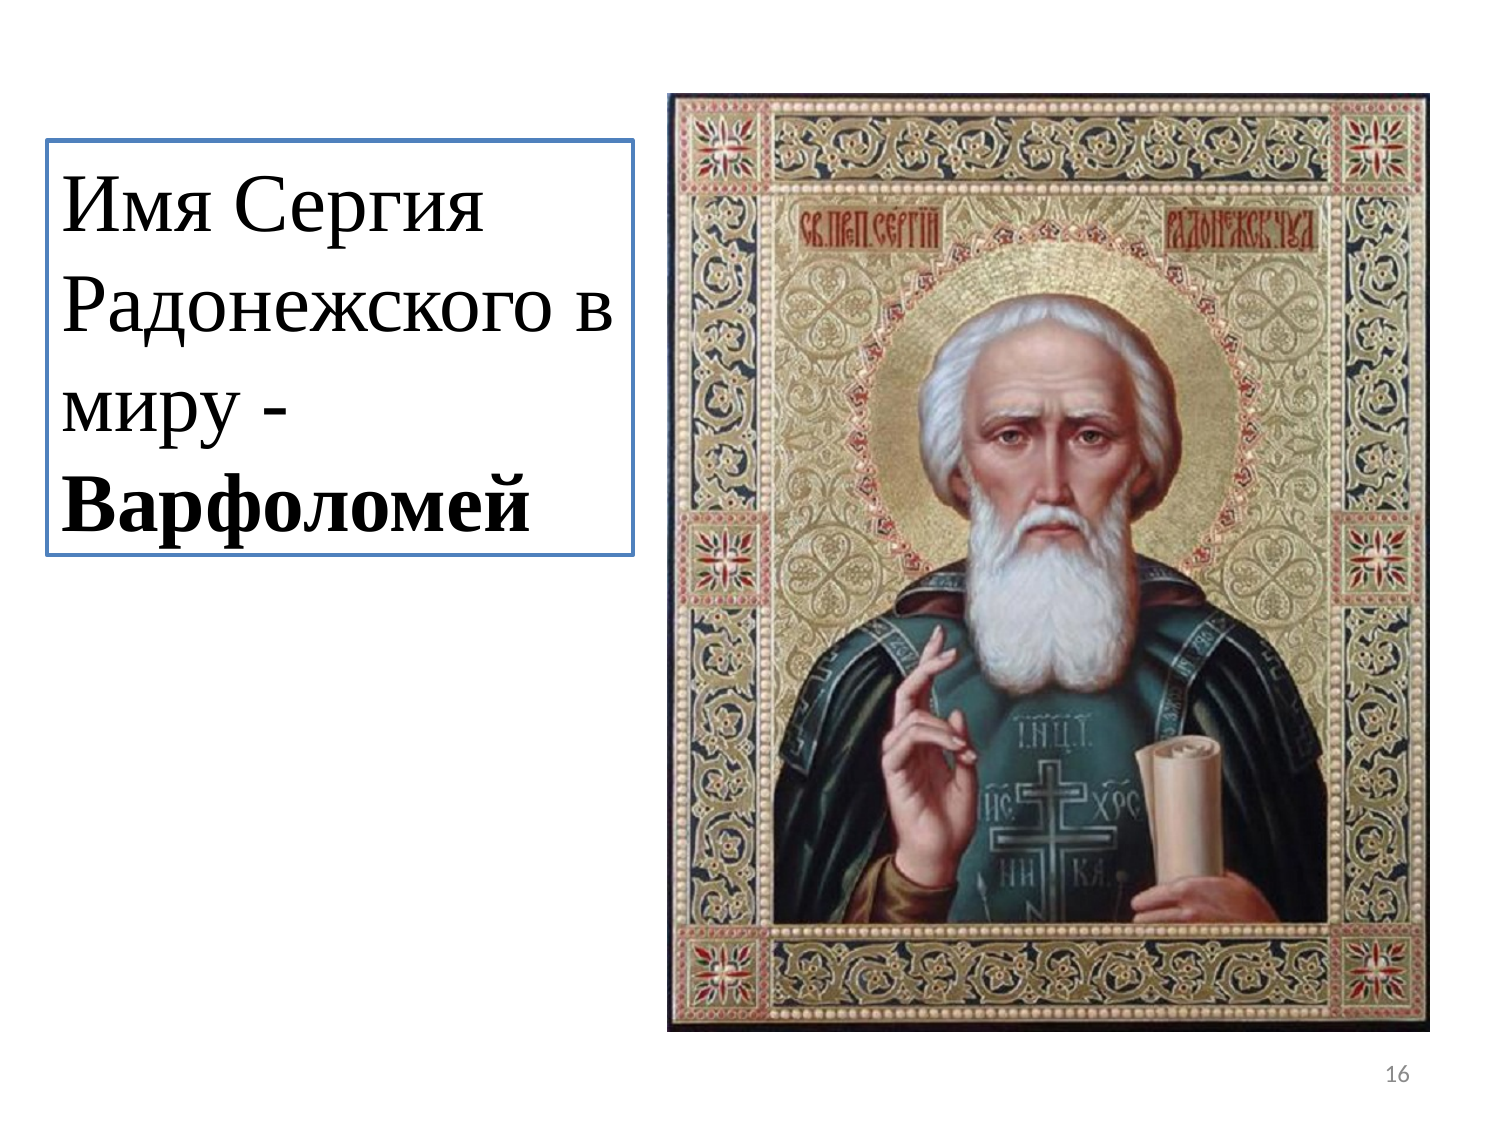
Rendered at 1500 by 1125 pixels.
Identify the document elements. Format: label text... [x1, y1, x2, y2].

text_box Имя Сергия Радонежского в миру - Варфоломей [45, 138, 635, 557]
slide_number 16 [1074, 1042, 1425, 1103]
picture [667, 93, 1430, 1032]
